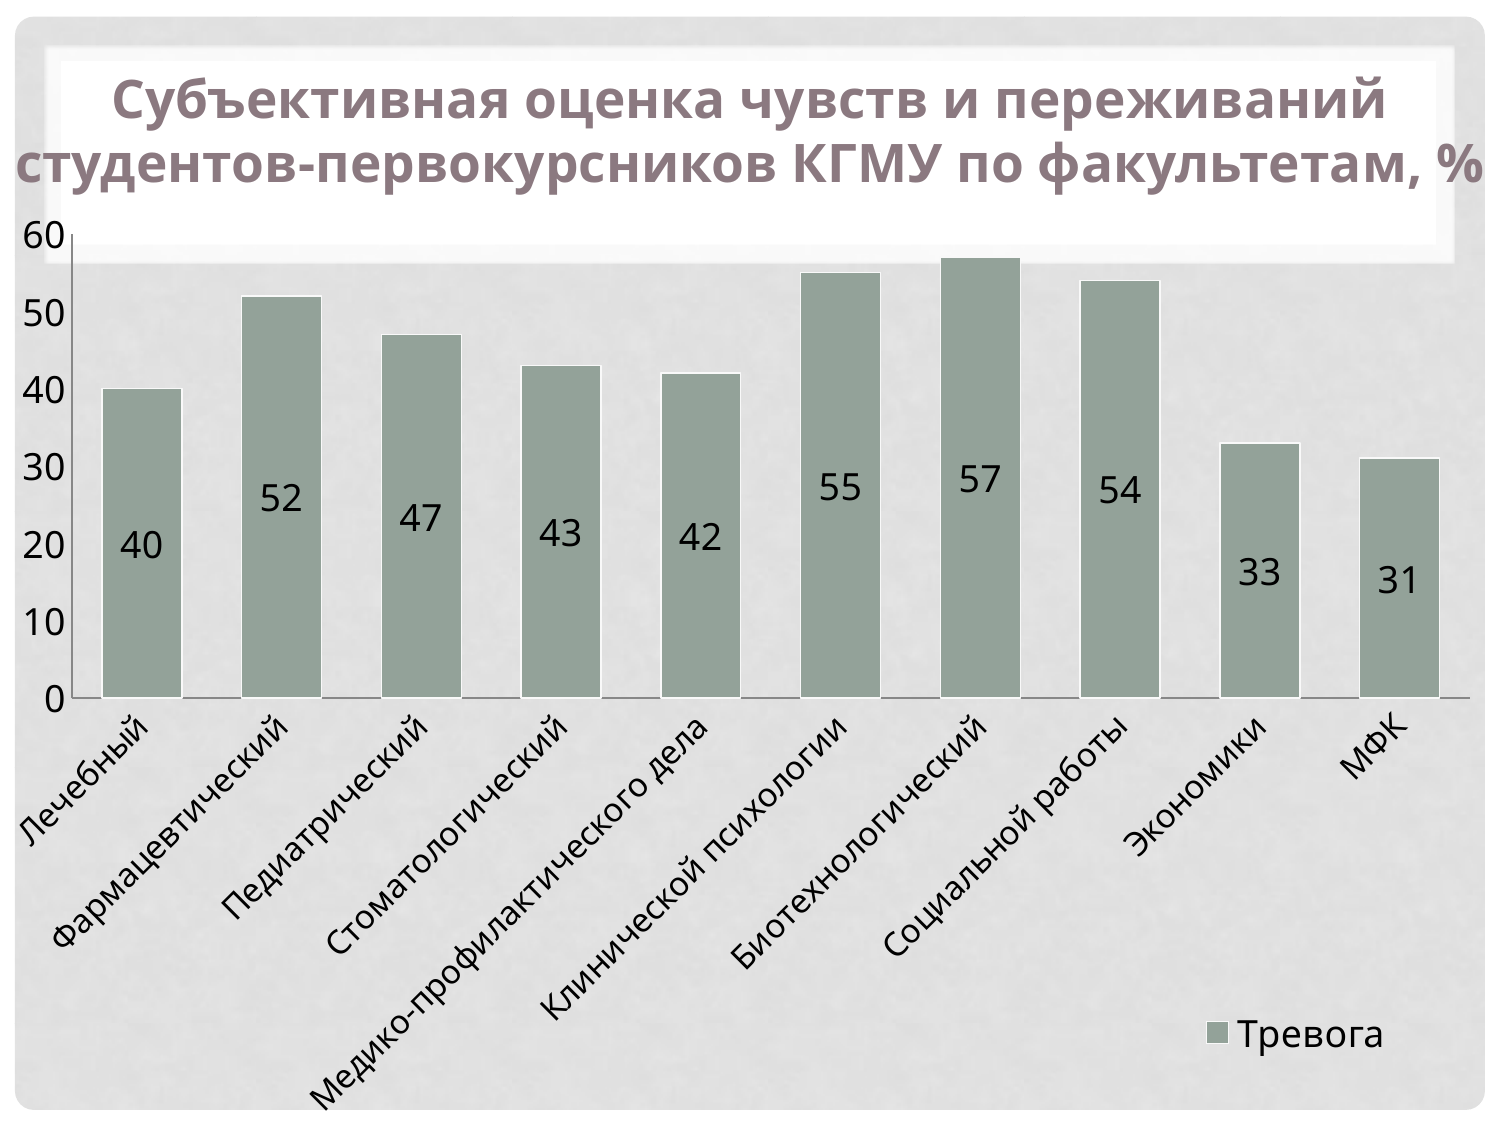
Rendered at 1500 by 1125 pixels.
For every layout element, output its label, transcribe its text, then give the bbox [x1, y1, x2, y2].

chart [0, 187, 1500, 1125]
text_box Субъективная оценка чувств и переживаний студентов-первокурсников КГМУ по факультетам, % [0, 35, 1500, 187]
